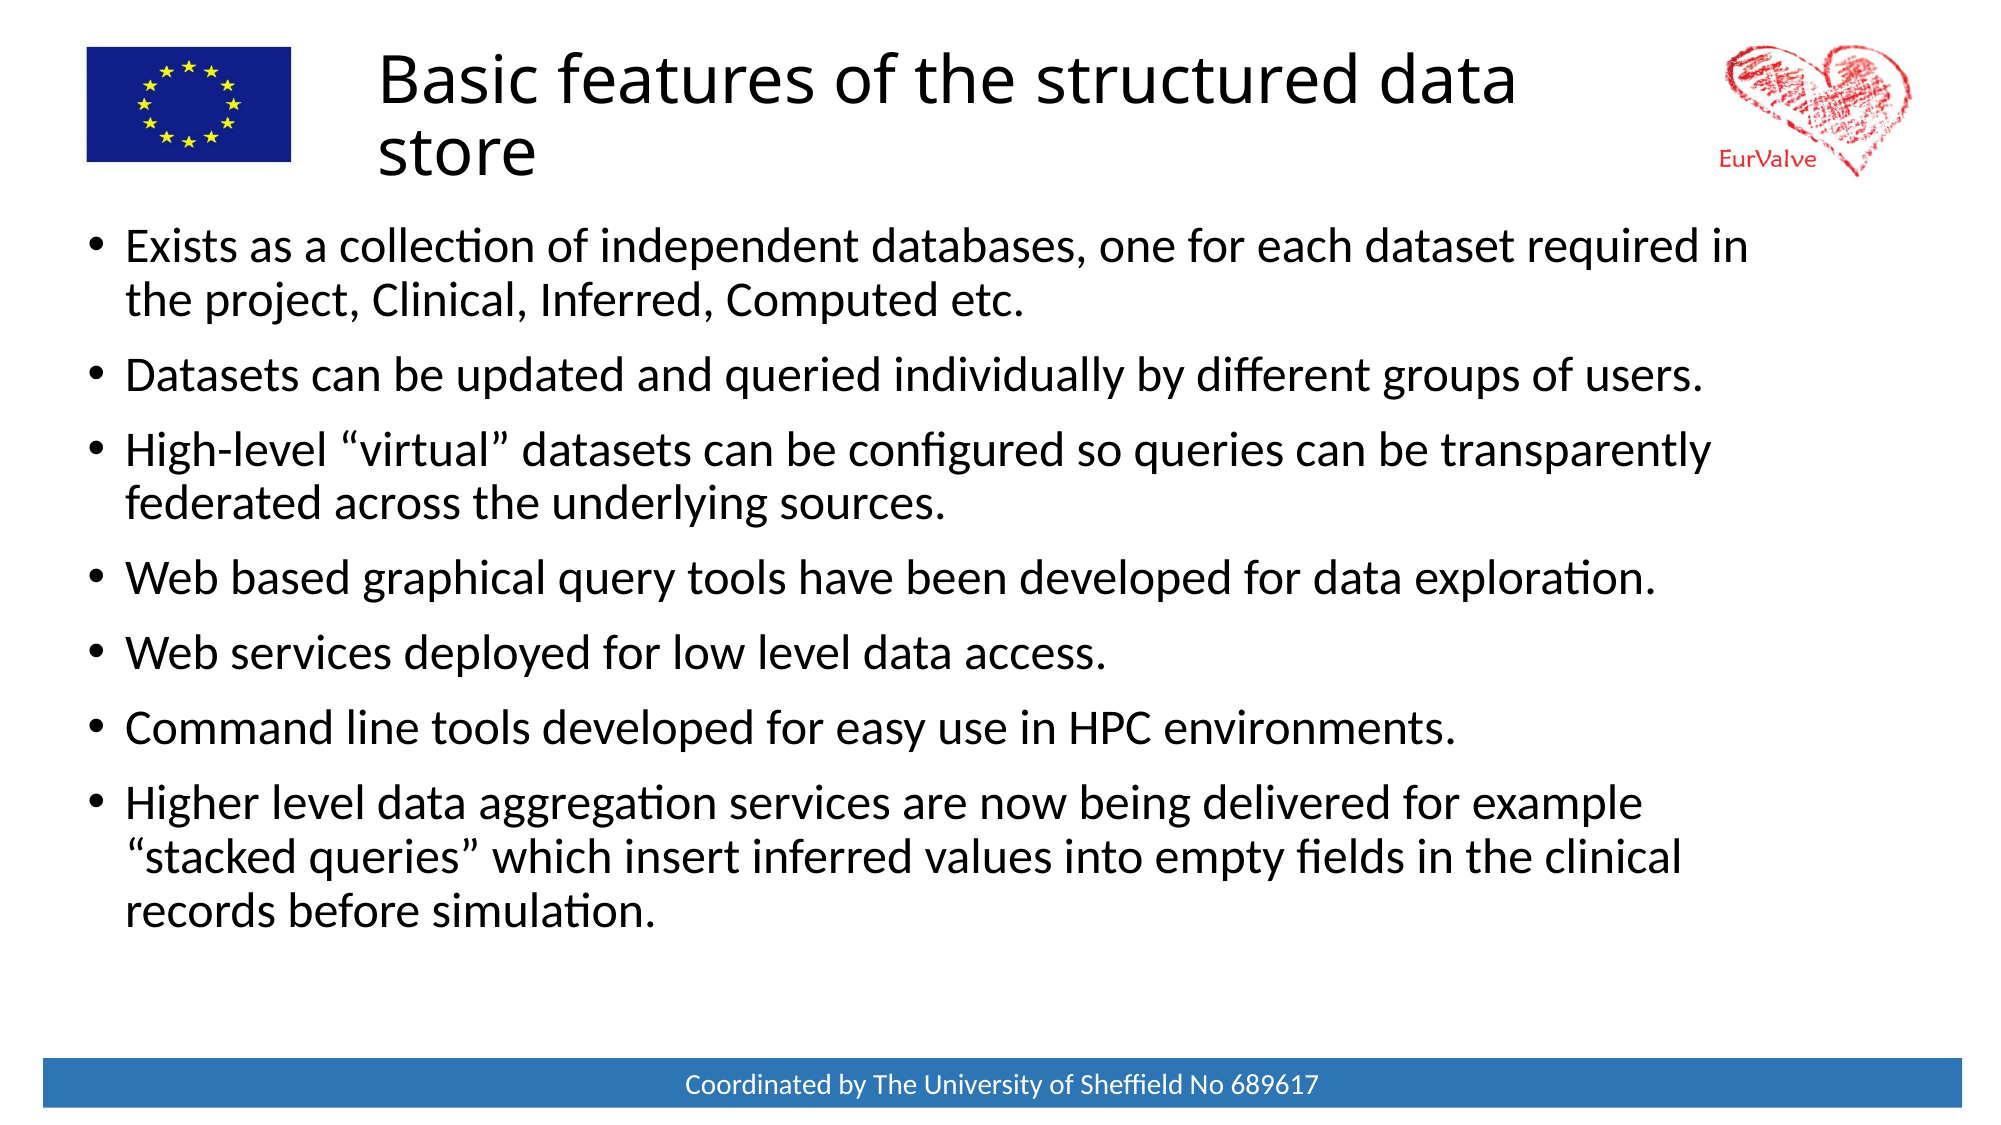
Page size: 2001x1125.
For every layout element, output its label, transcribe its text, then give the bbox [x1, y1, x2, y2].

list Exists as a collection of independent databases, one for each dataset required in the project, Clinical, Inferred, Computed etc. Datasets can be updated and queried individually by different groups of users. High-level “virtual” datasets can be configured so queries can be transparently federated across the underlying sources. Web based graphical query tools have been developed for data exploration. Web services deployed for low level data access. Command line tools developed for easy use in HPC environments. Higher level data aggregation services are now being delivered for example “stacked queries” which insert inferred values into empty fields in the clinical records before simulation. [72, 211, 1830, 987]
picture [82, 43, 295, 165]
picture [1714, 37, 1918, 184]
title Basic features of the structured data store [362, 24, 1551, 211]
